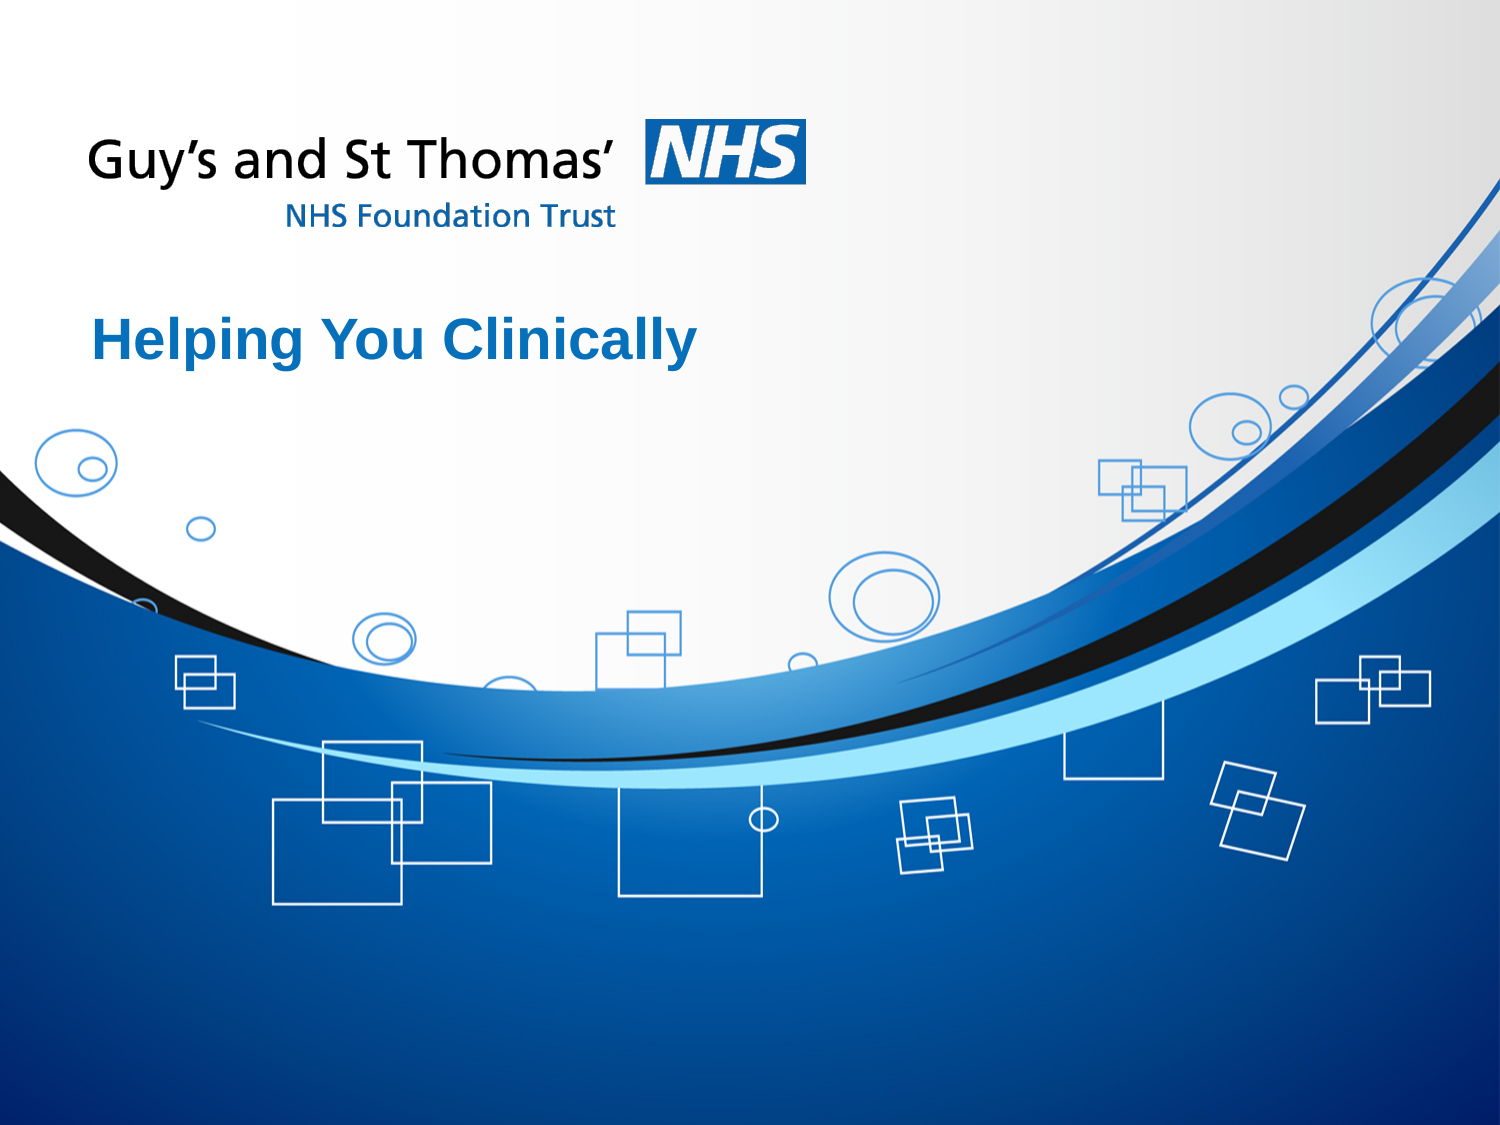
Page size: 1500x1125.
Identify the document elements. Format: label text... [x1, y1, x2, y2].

picture [0, 0, 1500, 1125]
title Helping You Clinically [76, 250, 1144, 423]
